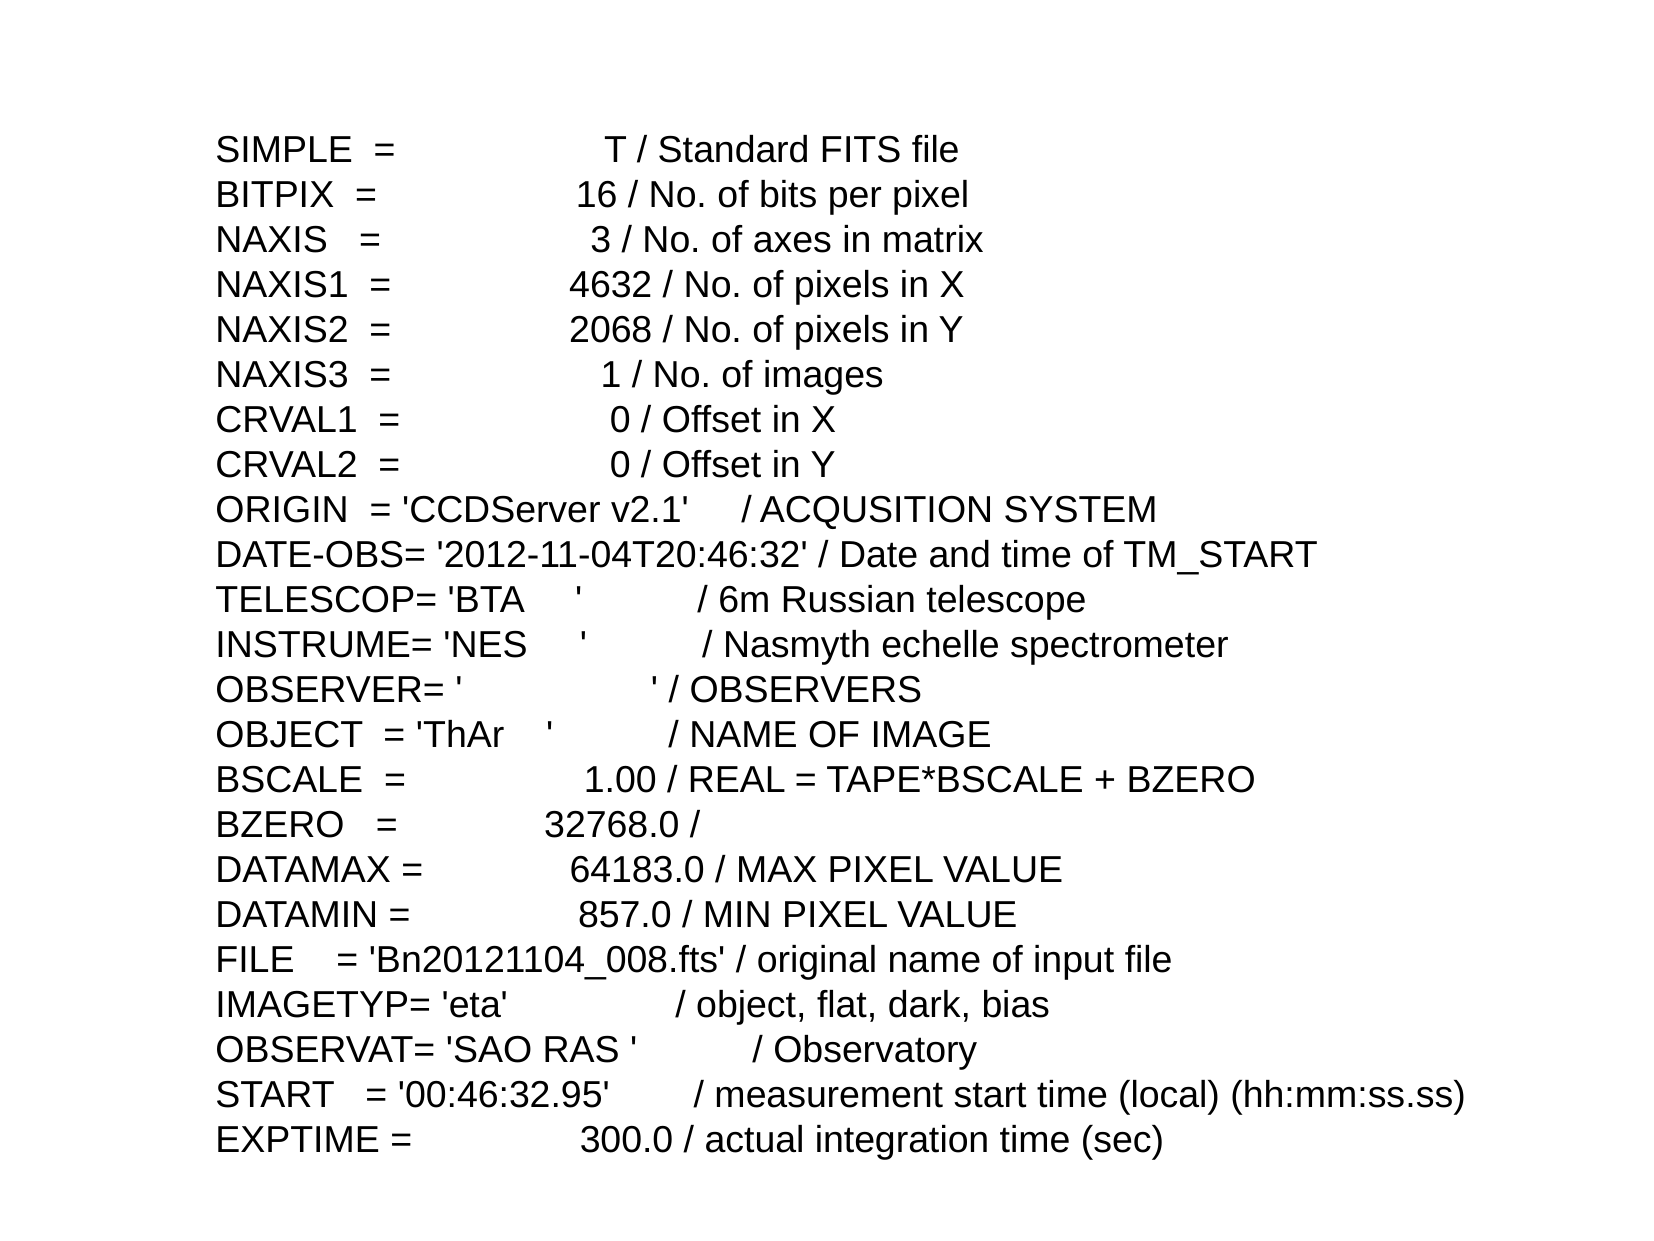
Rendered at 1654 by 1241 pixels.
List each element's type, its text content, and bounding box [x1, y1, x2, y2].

text_box SIMPLE = T / Standard FITS file BITPIX = 16 / No. of bits per pixel NAXIS = 3 / No. of axes in matrix NAXIS1 = 4632 / No. of pixels in X NAXIS2 = 2068 / No. of pixels in Y NAXIS3 = 1 / No. of images CRVAL1 = 0 / Offset in X CRVAL2 = 0 / Offset in Y ORIGIN = 'CCDServer v2.1' / ACQUSITION SYSTEM DATE-OBS= '2012-11-04T20:46:32' / Date and time of TM_START TELESCOP= 'BTA ' / 6m Russian telescope INSTRUME= 'NES ' / Nasmyth echelle spectrometer OBSERVER= ' ' / OBSERVERS OBJECT = 'ThAr ' / NAME OF IMAGE BSCALE = 1.00 / REAL = TAPE*BSCALE + BZERO BZERO = 32768.0 / DATAMAX = 64183.0 / MAX PIXEL VALUE DATAMIN = 857.0 / MIN PIXEL VALUE FILE = 'Bn20121104_008.fts' / original name of input file IMAGETYP= 'eta' / object, flat, dark, bias OBSERVAT= 'SAO RAS ' / Observatory START = '00:46:32.95' / measurement start time (local) (hh:mm:ss.ss) EXPTIME = 300.0 / actual integration time (sec) [200, 118, 1482, 1161]
